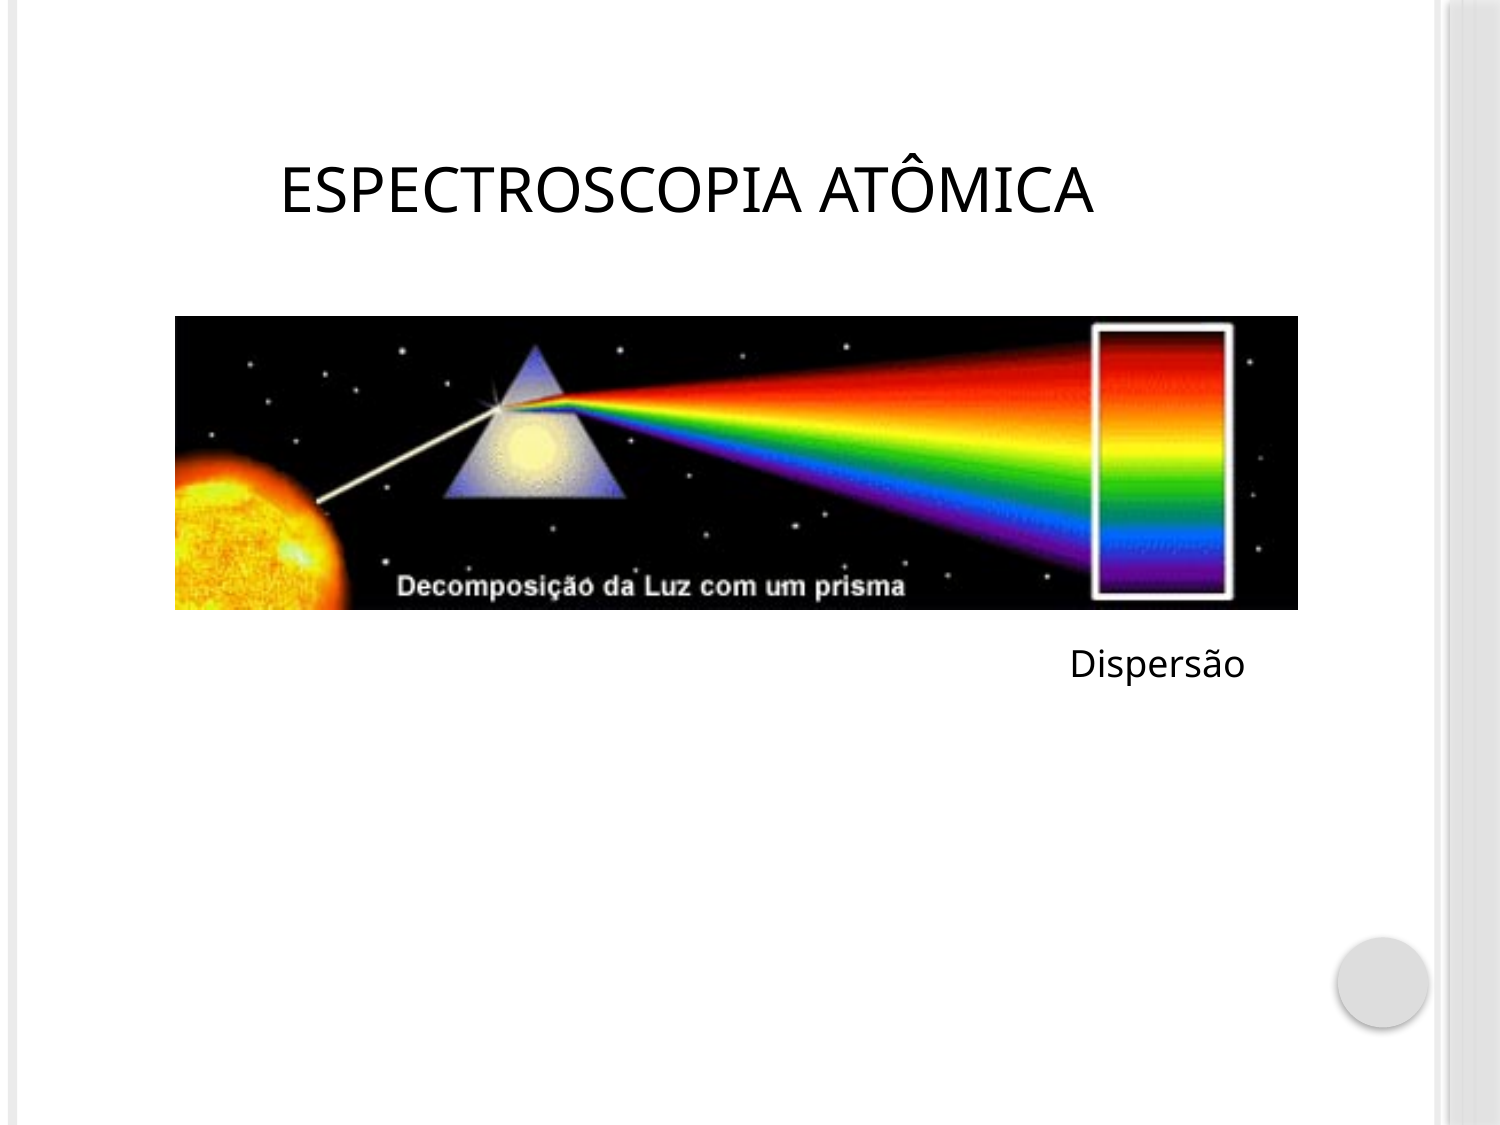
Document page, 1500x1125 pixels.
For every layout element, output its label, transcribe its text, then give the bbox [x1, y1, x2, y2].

text_box Dispersão [1054, 632, 1301, 693]
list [175, 315, 1298, 610]
title Espectroscopia atômica [75, 45, 1300, 233]
